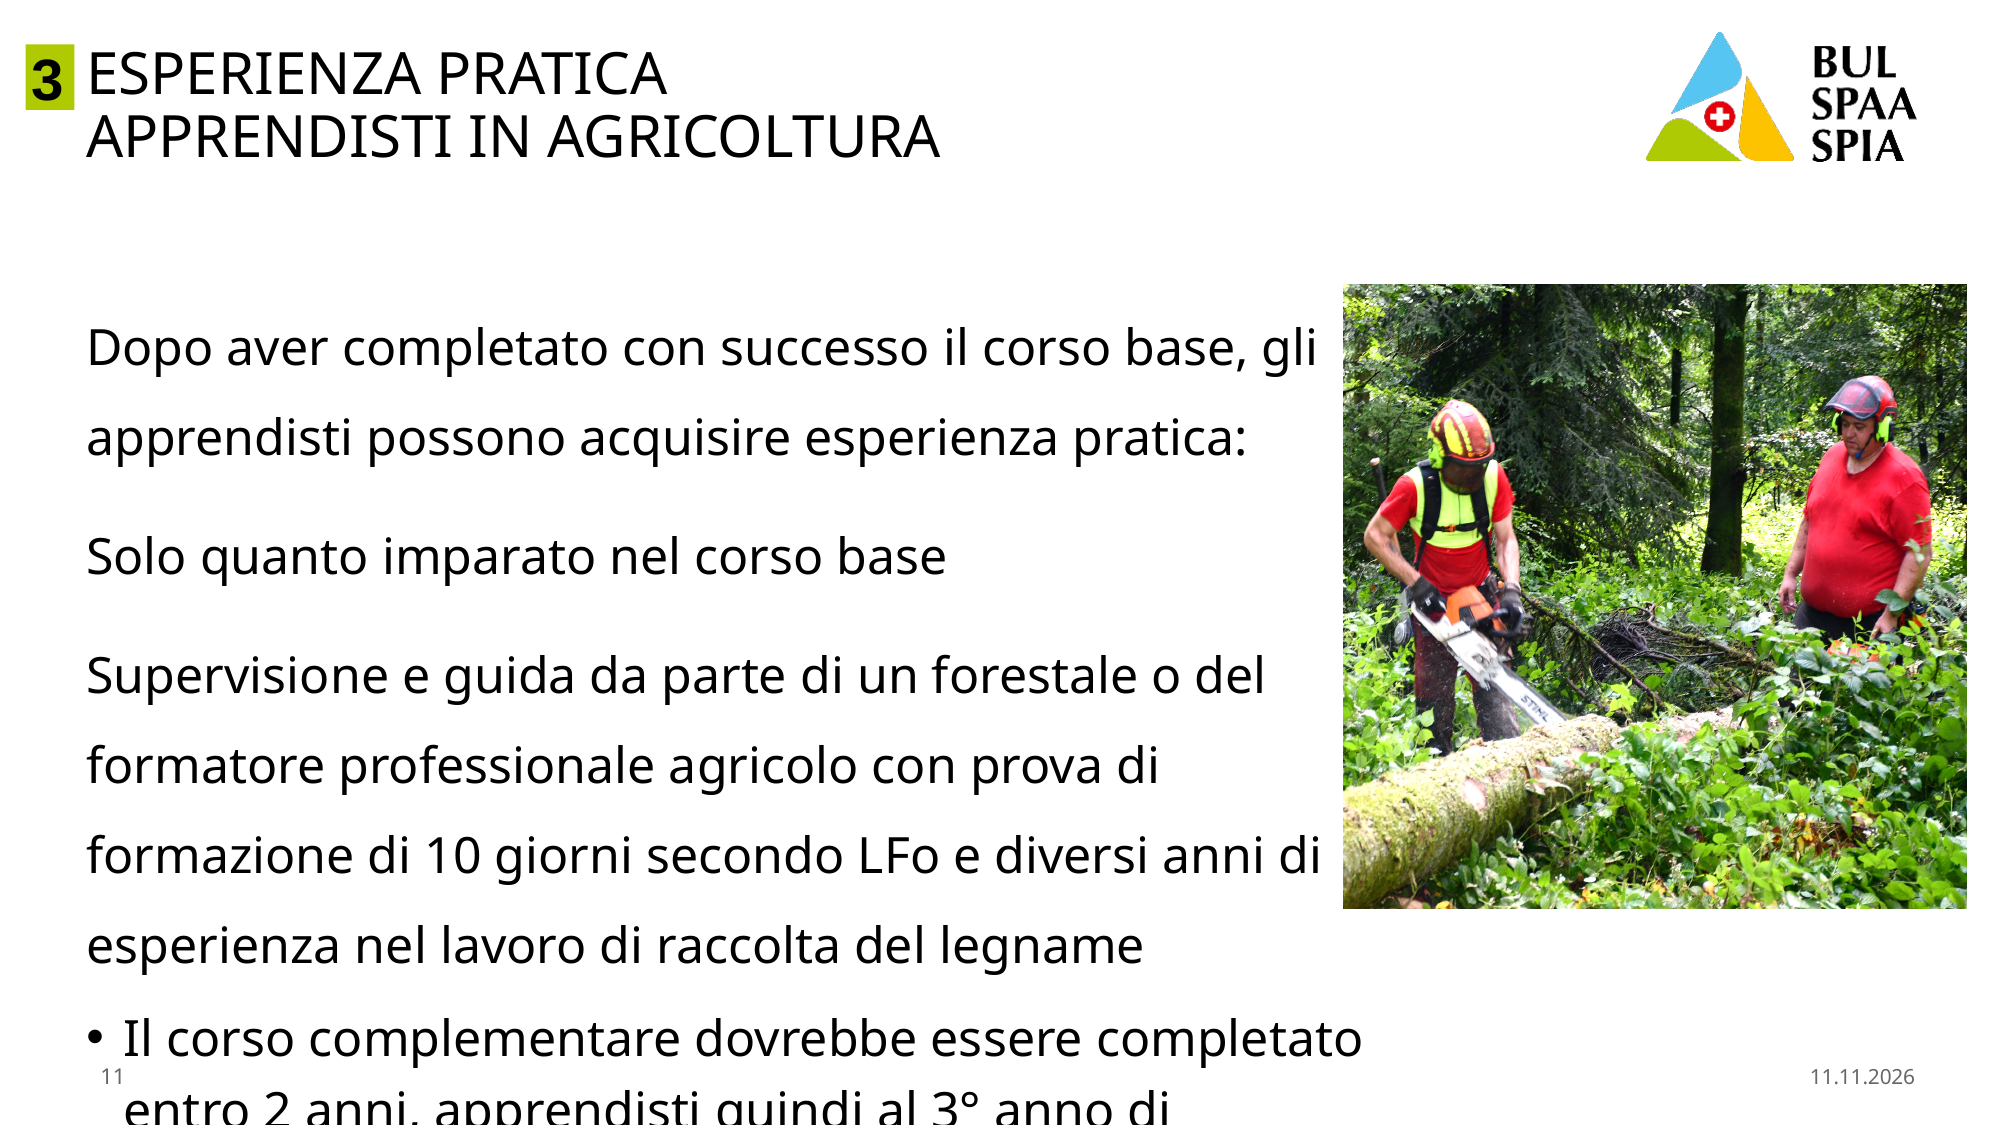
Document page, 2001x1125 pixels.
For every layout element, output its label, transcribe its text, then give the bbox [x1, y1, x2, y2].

title Esperienza pratica Apprendisti in agricoltura [86, 44, 1621, 133]
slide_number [1809, 1063, 1916, 1093]
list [1343, 284, 1967, 909]
picture [1646, 32, 1917, 162]
text_box 3 [25, 44, 75, 110]
slide_number 11 [88, 1062, 178, 1093]
list Dopo aver completato con successo il corso base, gli apprendisti possono acquisire esperienza pratica: Solo quanto imparato nel corso base Supervisione e guida da parte di un forestale o del formatore professionale agricolo con prova di formazione di 10 giorni secondo LFo e diversi anni di esperienza nel lavoro di raccolta del legname Il corso complementare dovrebbe essere completato entro 2 anni, apprendisti quindi al 3° anno di formazione [86, 284, 1368, 1035]
